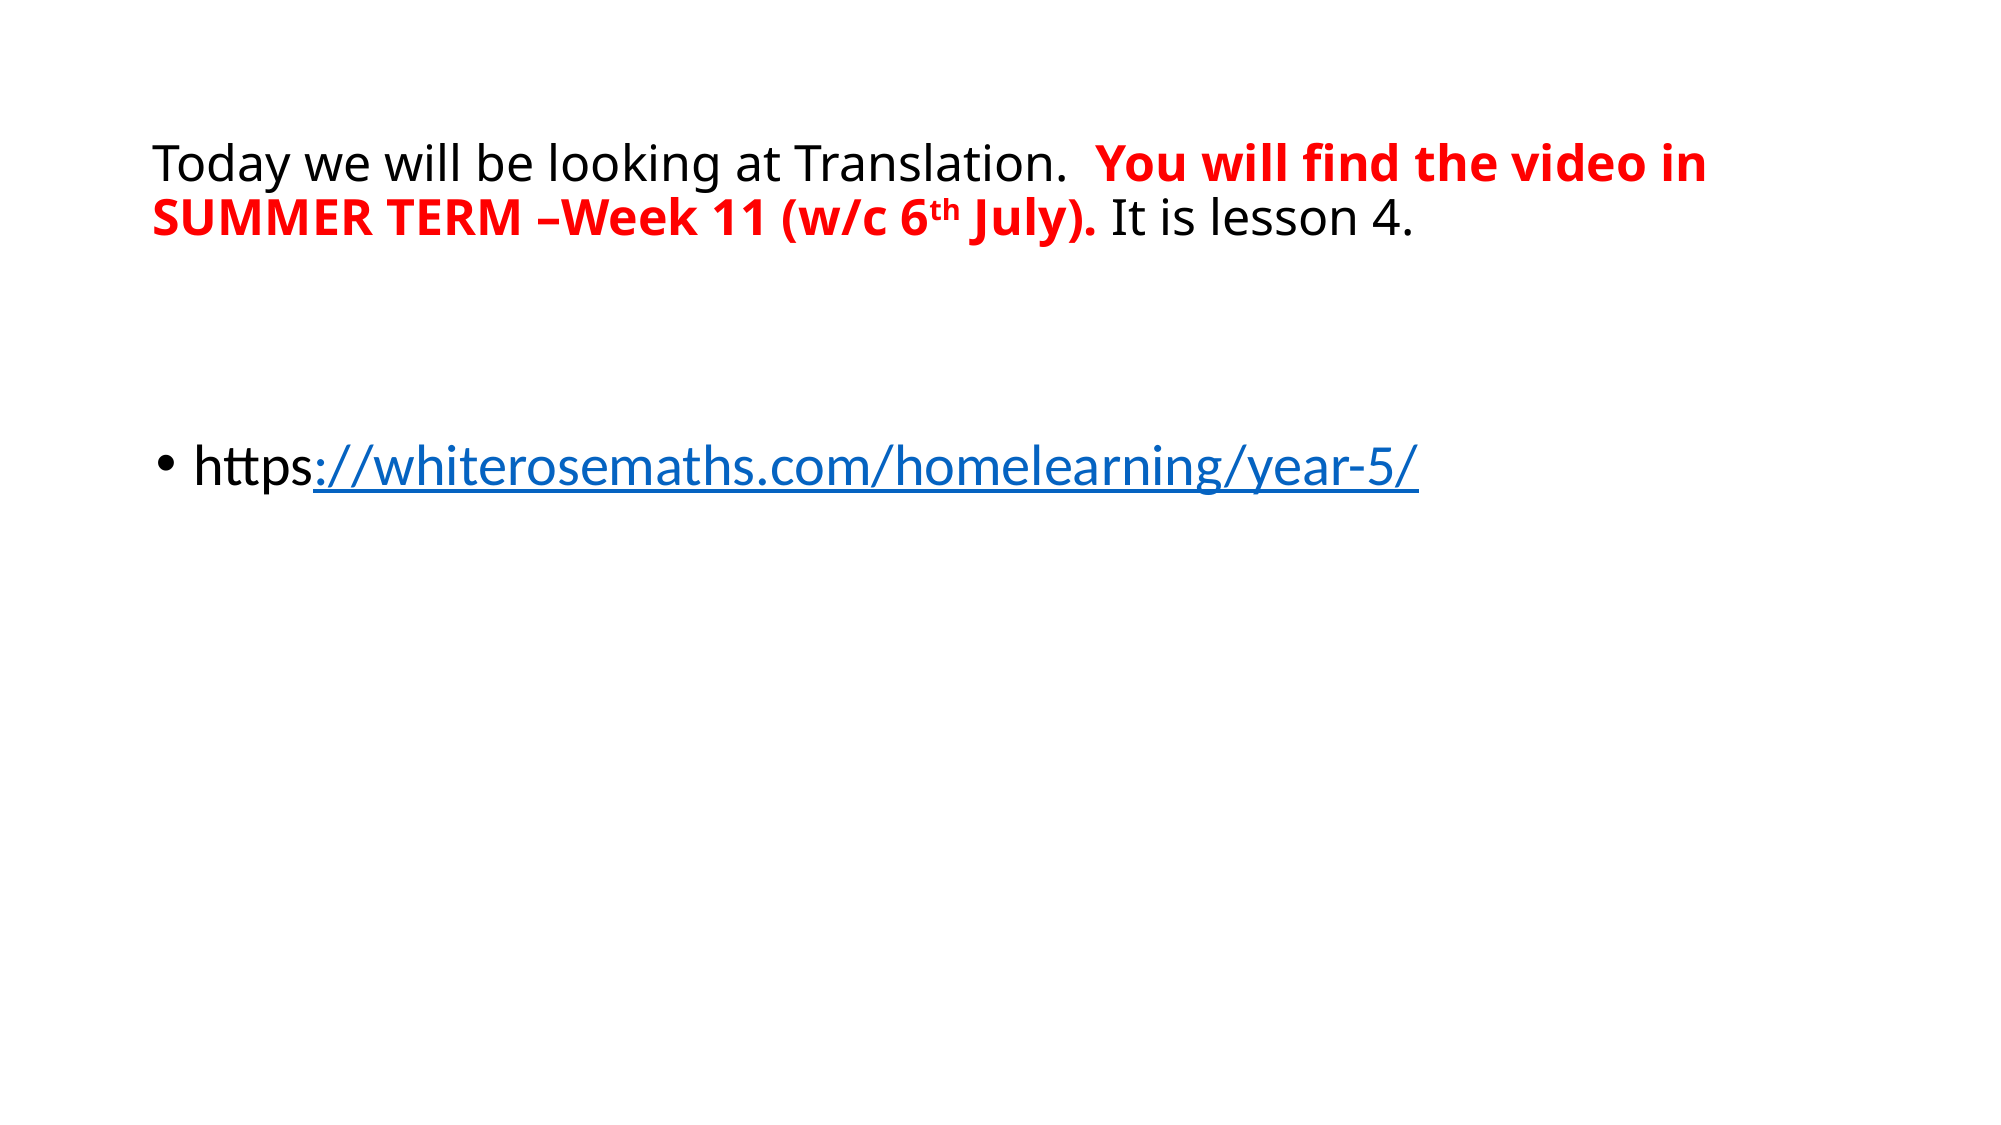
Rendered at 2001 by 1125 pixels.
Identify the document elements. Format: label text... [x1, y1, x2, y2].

title Today we will be looking at Translation. You will find the video in SUMMER TERM –Week 11 (w/c 6th July). It is lesson 4. [137, 59, 1863, 278]
list https://whiterosemaths.com/homelearning/year-5/ [140, 336, 1866, 1051]
